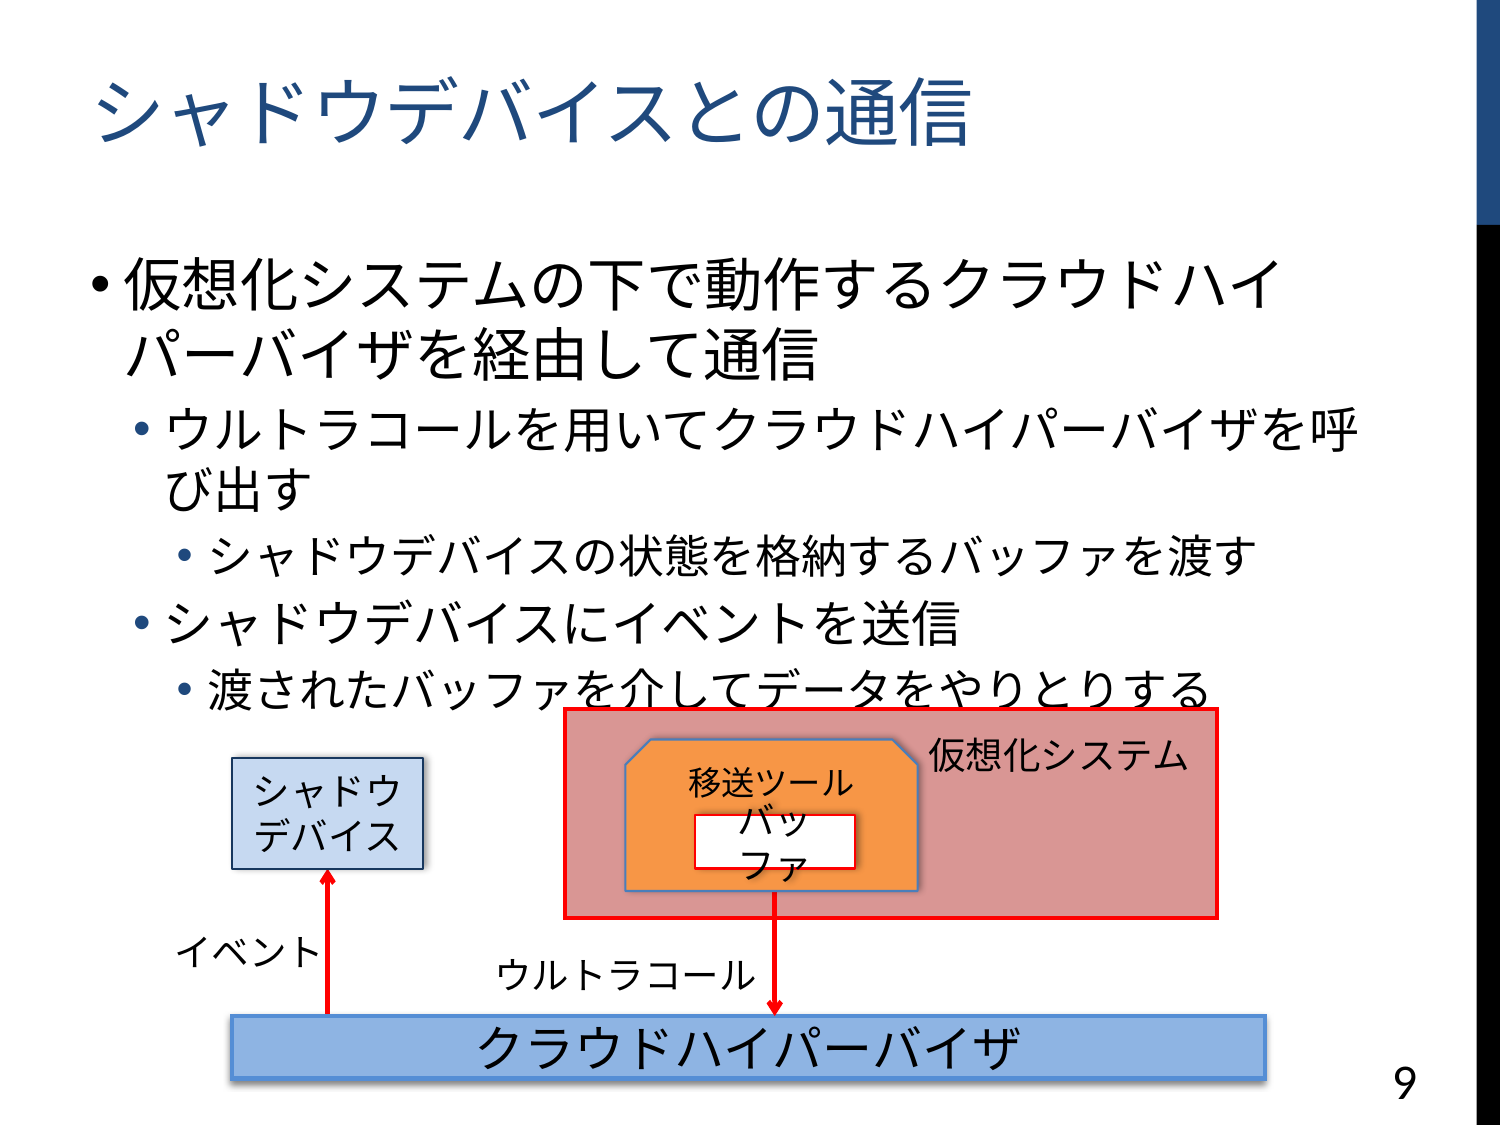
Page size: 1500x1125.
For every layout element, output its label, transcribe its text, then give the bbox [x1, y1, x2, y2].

list 仮想化システムの下で動作するクラウドハイパーバイザを経由して通信 ウルトラコールを用いてクラウドハイパーバイザを呼び出す シャドウデバイスの状態を格納するバッファを渡す シャドウデバイスにイベントを送信 渡されたバッファを介してデータをやりとりする [75, 240, 1408, 1005]
title シャドウデバイスとの通信 [75, 25, 1408, 196]
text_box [171, 708, 1266, 1080]
slide_number 9 [1376, 1046, 1500, 1112]
